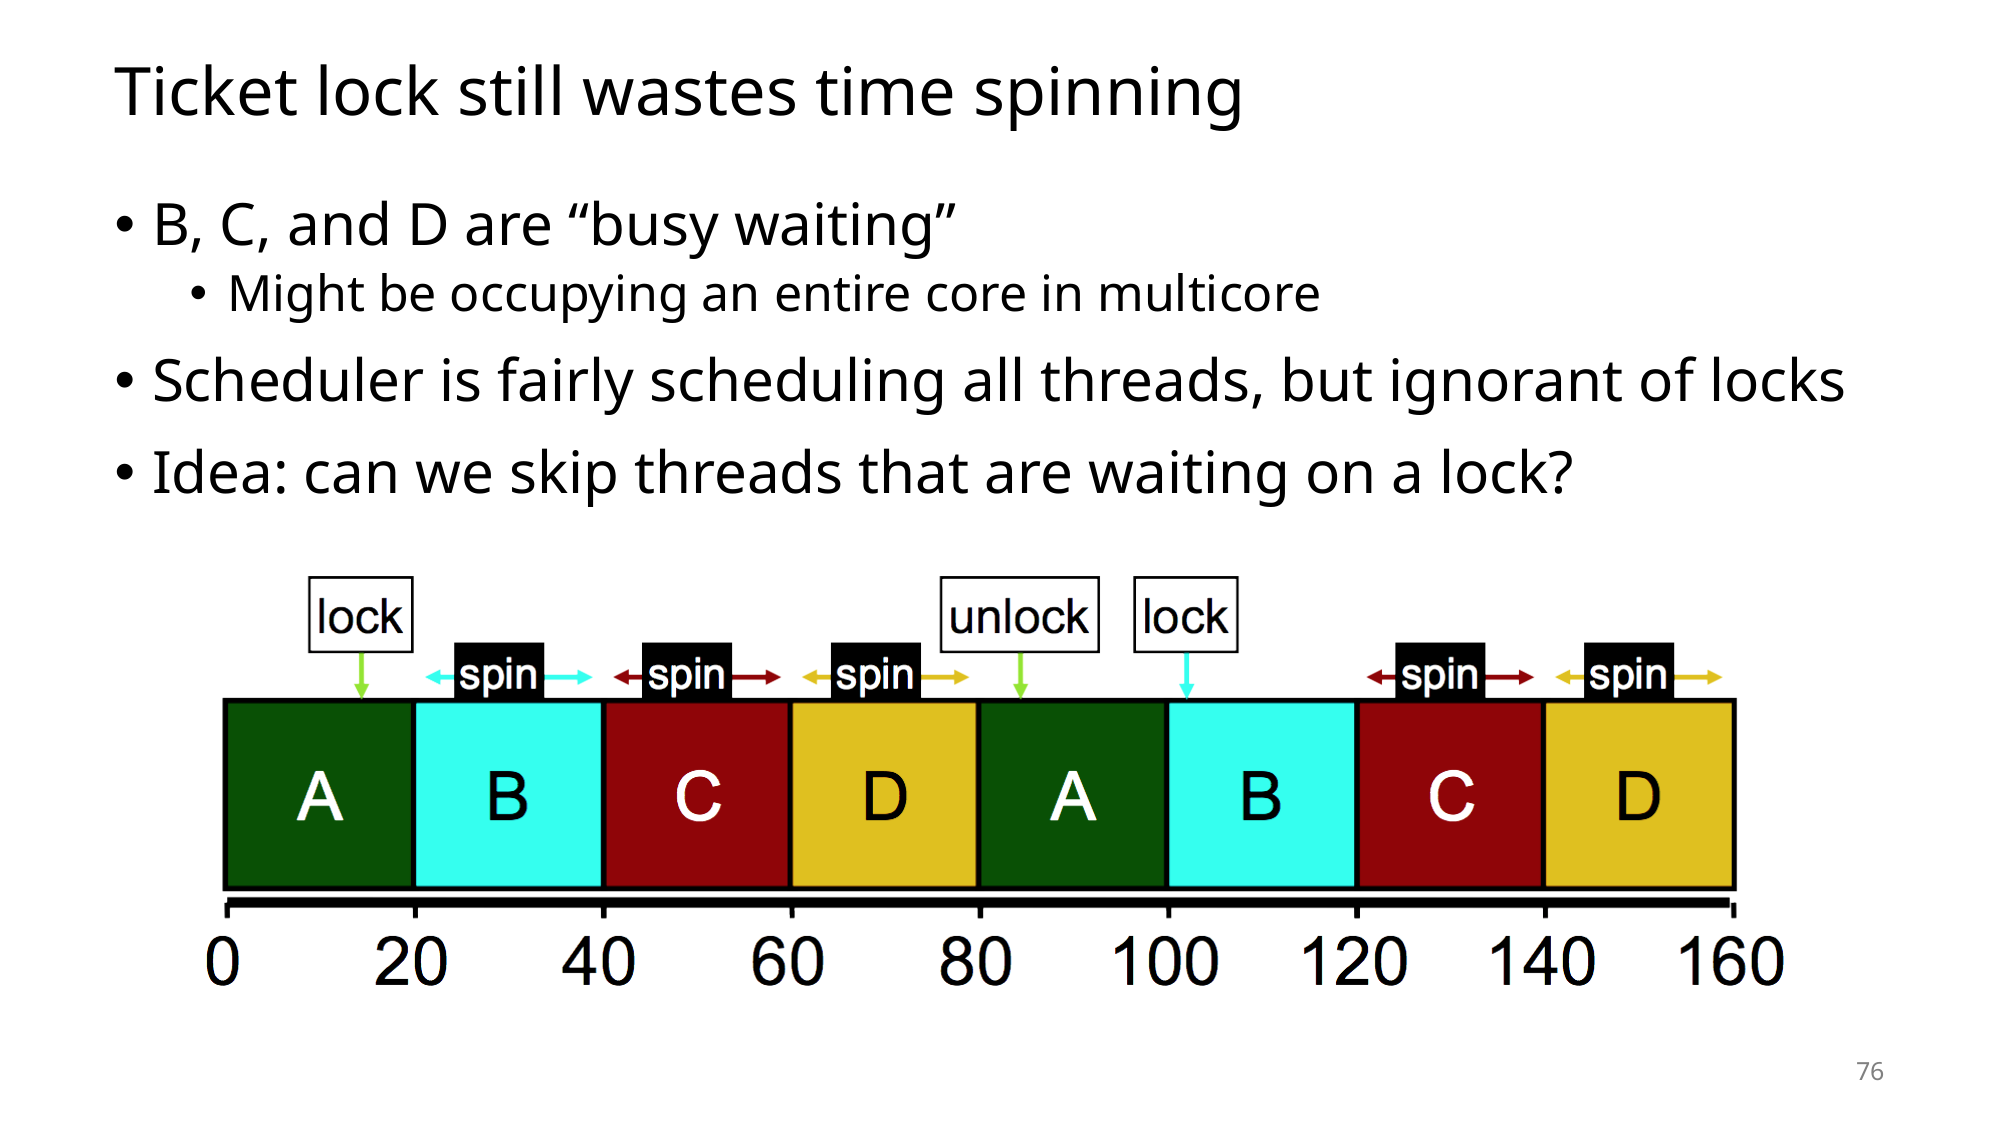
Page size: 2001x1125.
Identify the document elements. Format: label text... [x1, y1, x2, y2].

list B, C, and D are “busy waiting” Might be occupying an entire core in multicore Scheduler is fairly scheduling all threads, but ignorant of locks Idea: can we skip threads that are waiting on a lock? [99, 187, 1900, 1013]
picture [197, 568, 1802, 992]
slide_number 76 [1749, 1042, 1900, 1103]
title Ticket lock still wastes time spinning [99, 37, 1900, 150]
